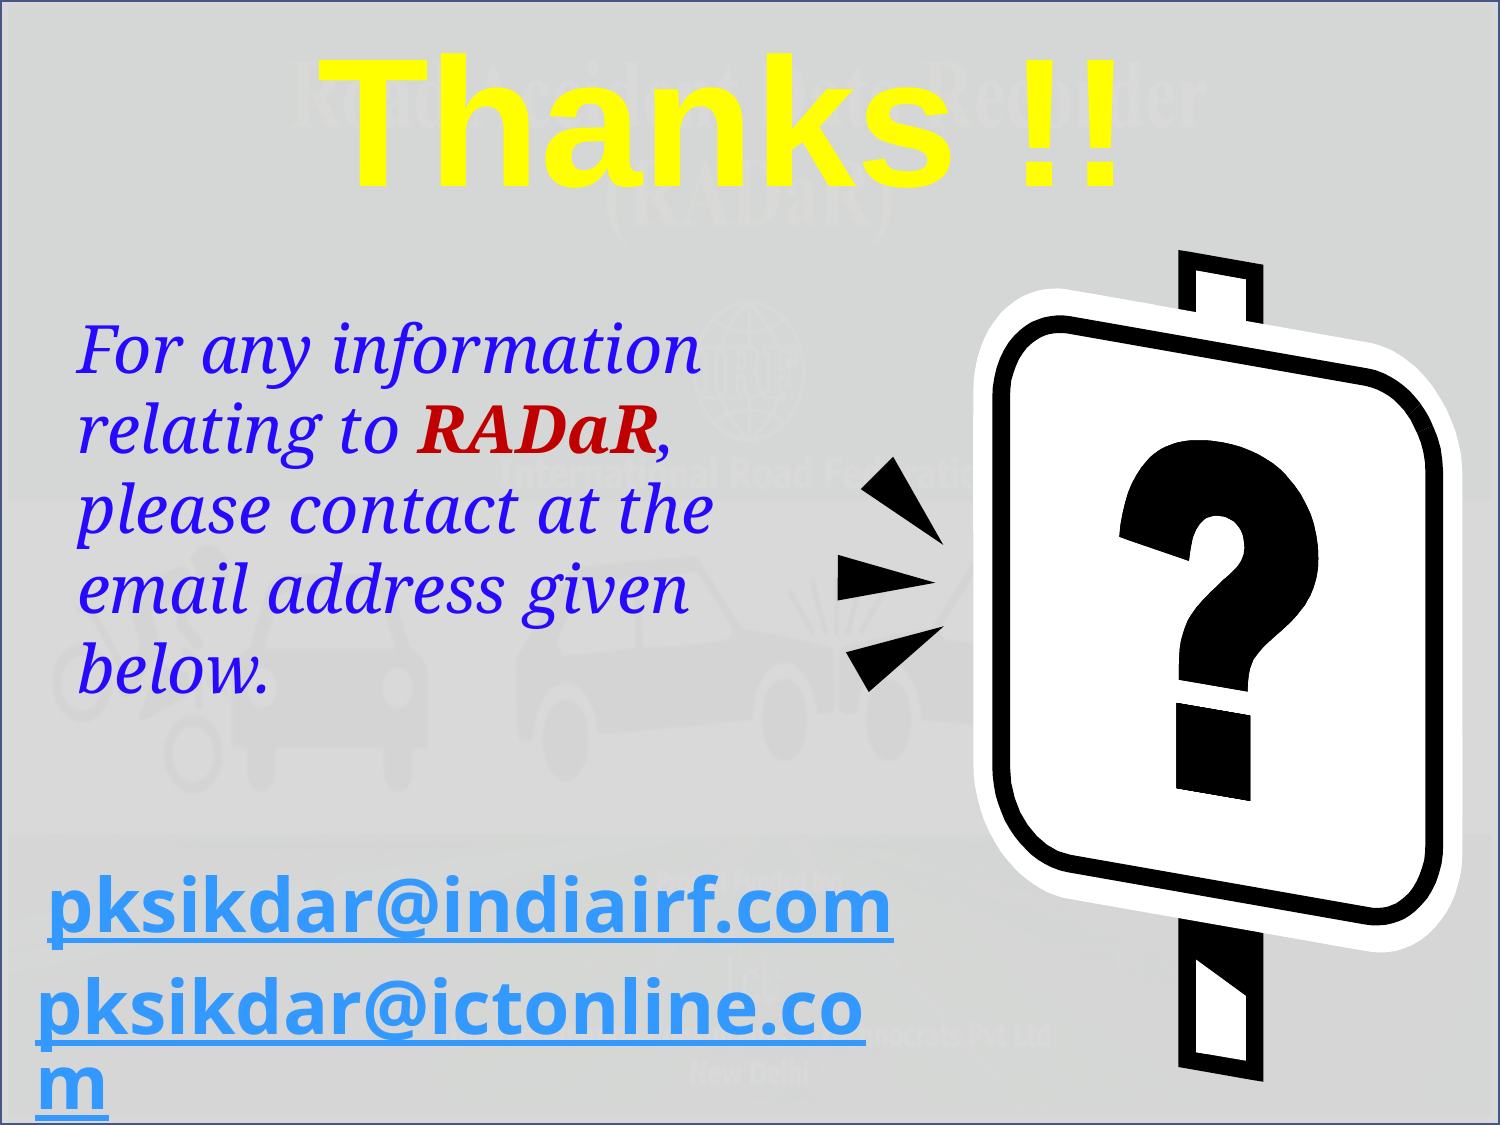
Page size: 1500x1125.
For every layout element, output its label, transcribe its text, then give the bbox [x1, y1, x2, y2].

text_box pksikdar@indiairf.com pksikdar@ictonline.com [20, 849, 921, 1120]
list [837, 249, 1463, 1082]
title Thanks !! [75, 62, 1425, 263]
text_box For any information relating to RADaR, please contact at the email address given below. [62, 299, 800, 715]
